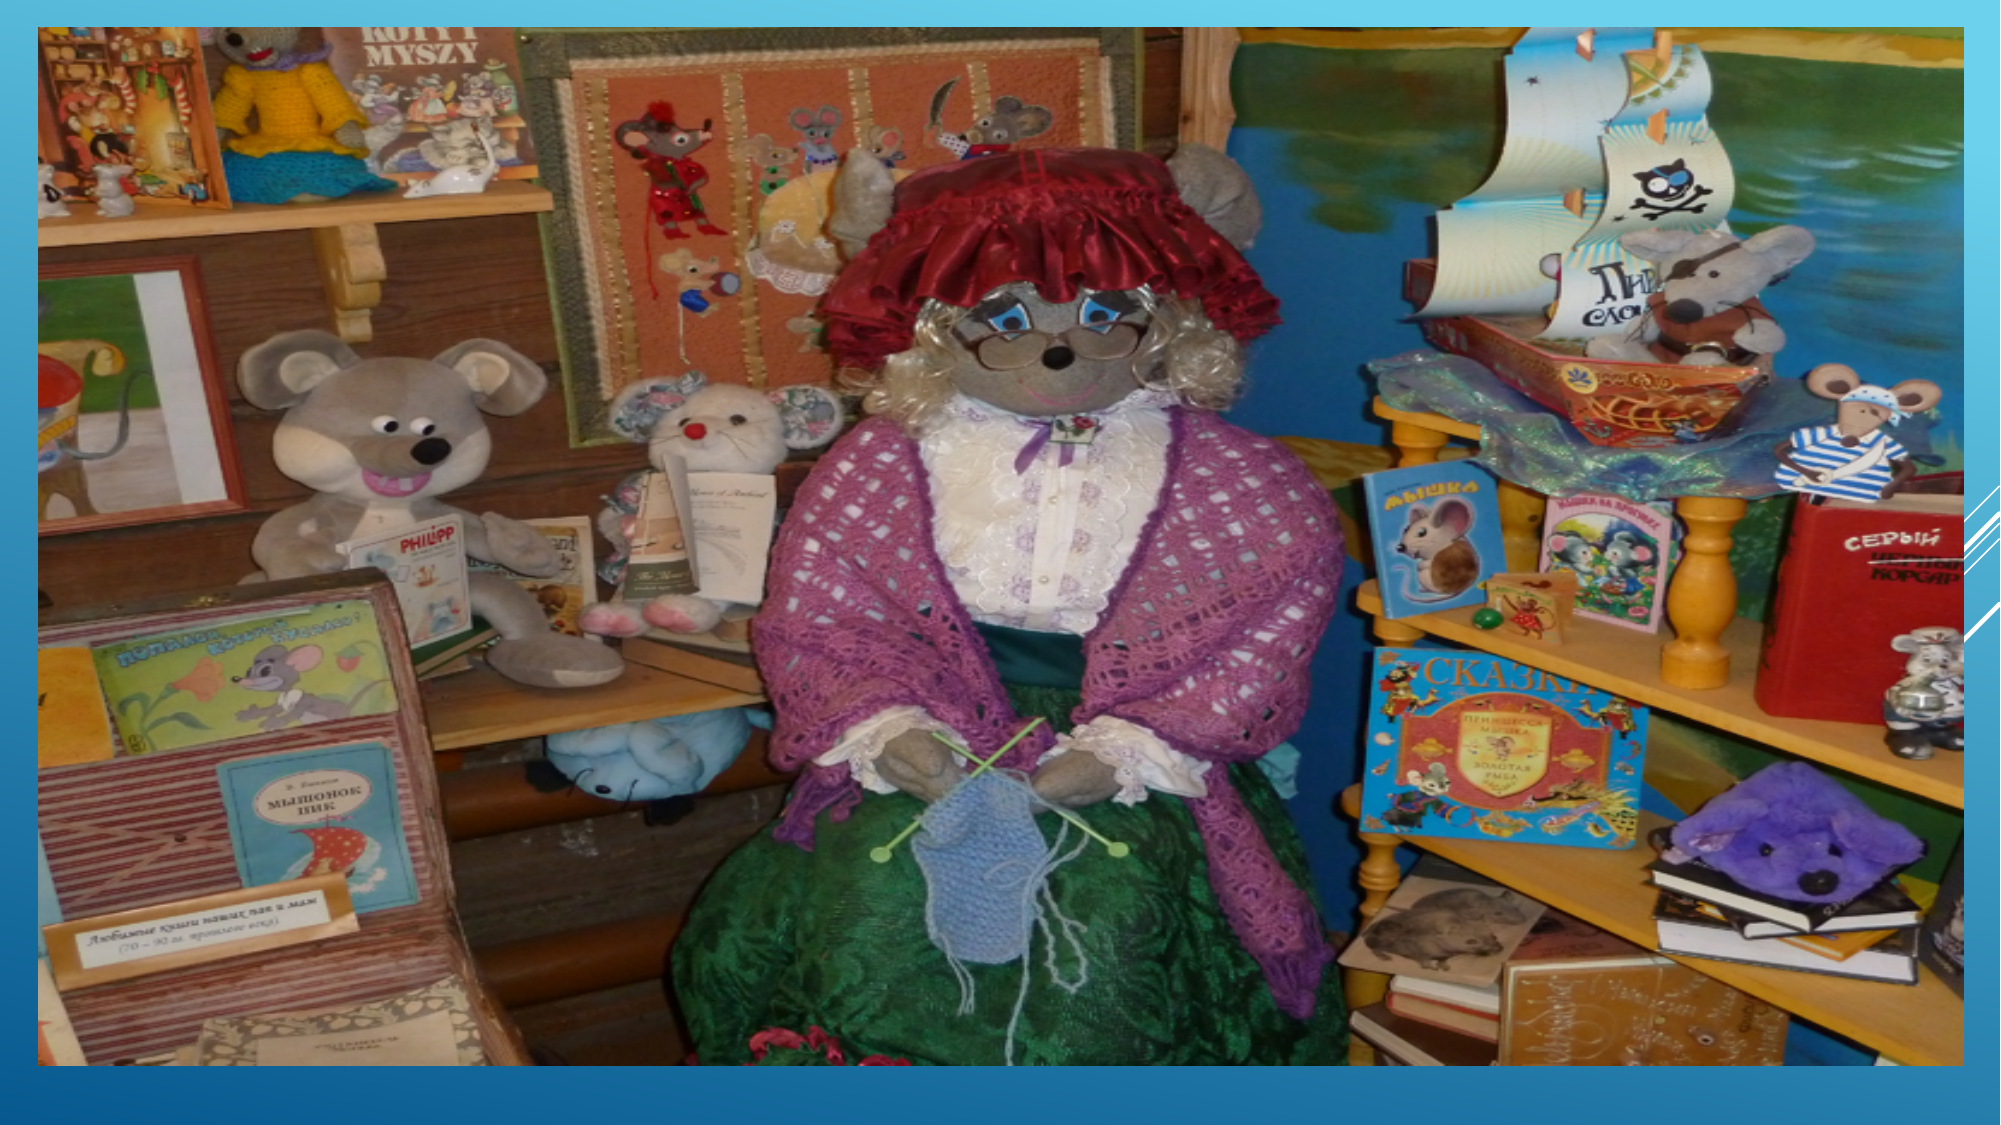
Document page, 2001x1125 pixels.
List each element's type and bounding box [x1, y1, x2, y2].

list [38, 27, 1965, 1066]
